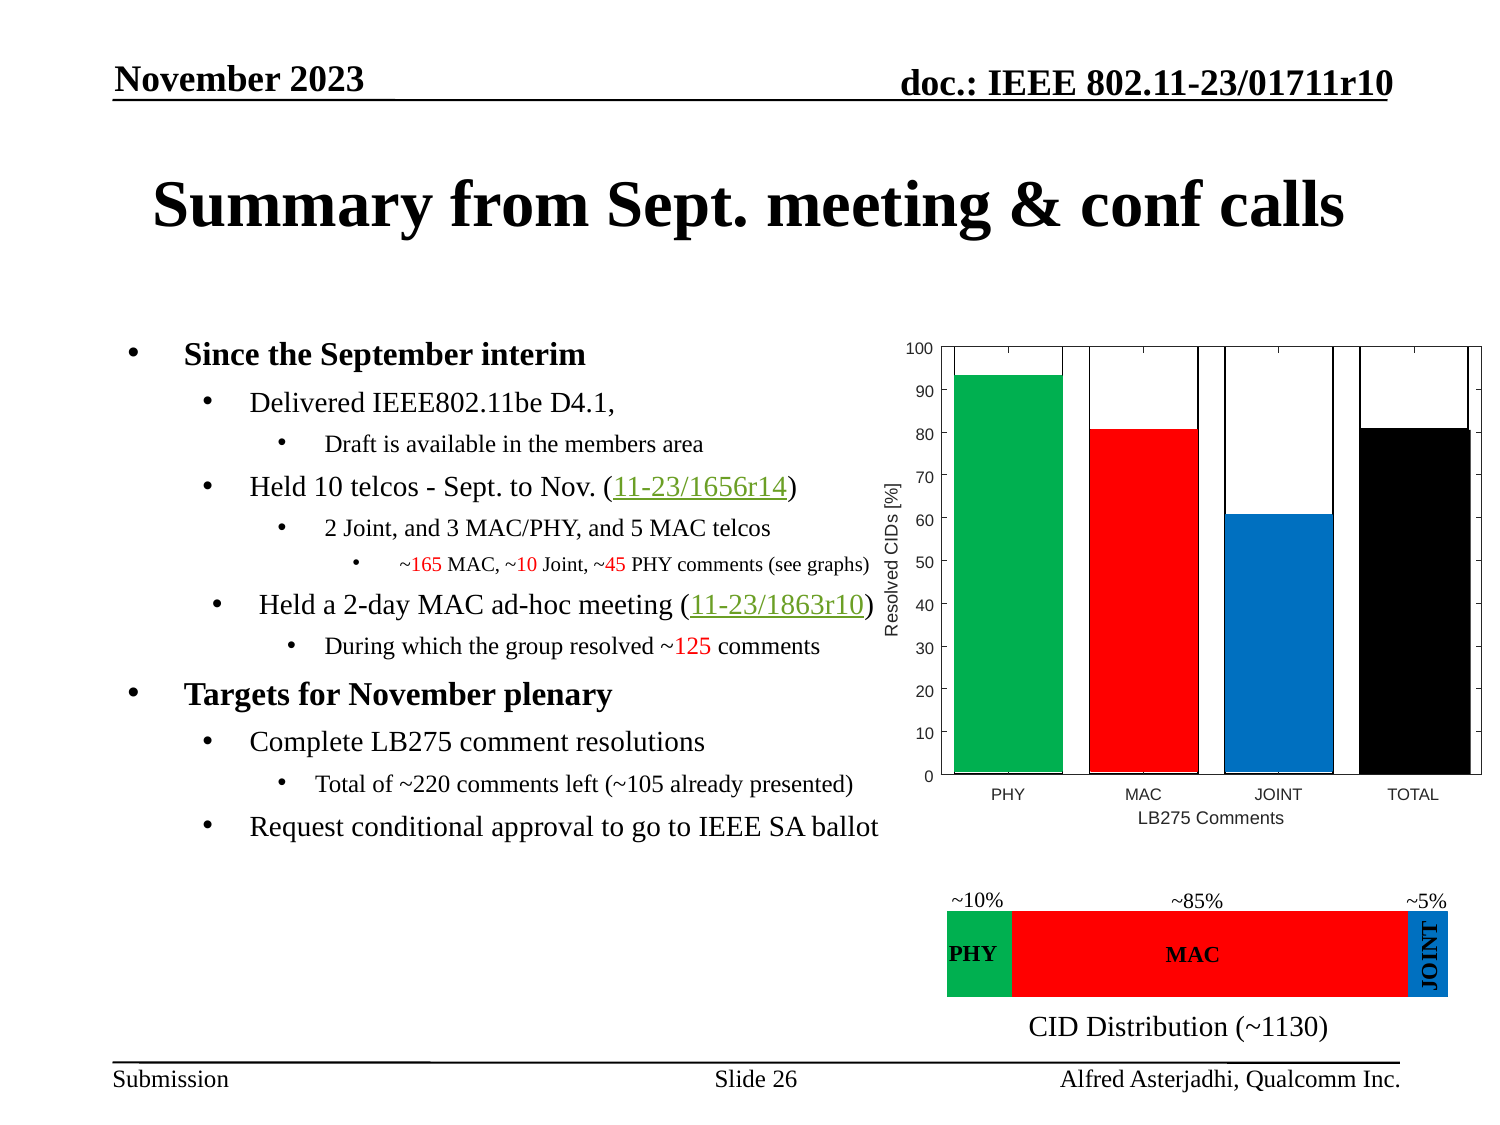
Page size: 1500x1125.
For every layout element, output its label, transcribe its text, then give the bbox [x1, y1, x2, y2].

title Summary from Sept. meeting & conf calls [112, 112, 1388, 288]
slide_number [114, 54, 423, 100]
list Since the September interim Delivered IEEE802.11be D4.1, Draft is available in the members area Held 10 telcos - Sept. to Nov. (11-23/1656r14) 2 Joint, and 3 MAC/PHY, and 5 MAC telcos ~165 MAC, ~10 Joint, ~45 PHY comments (see graphs) Held a 2-day MAC ad-hoc meeting (11-23/1863r10) During which the group resolved ~125 comments Targets for November plenary Complete LB275 comment resolutions Total of ~220 comments left (~105 already presented) Request conditional approval to go to IEEE SA ballot [112, 324, 948, 1000]
footer Alfred Asterjadhi, Qualcomm Inc. [878, 1061, 1402, 1093]
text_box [933, 878, 1463, 1051]
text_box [954, 375, 1471, 775]
slide_number Slide 26 [712, 1061, 800, 1123]
picture [849, 307, 1500, 831]
